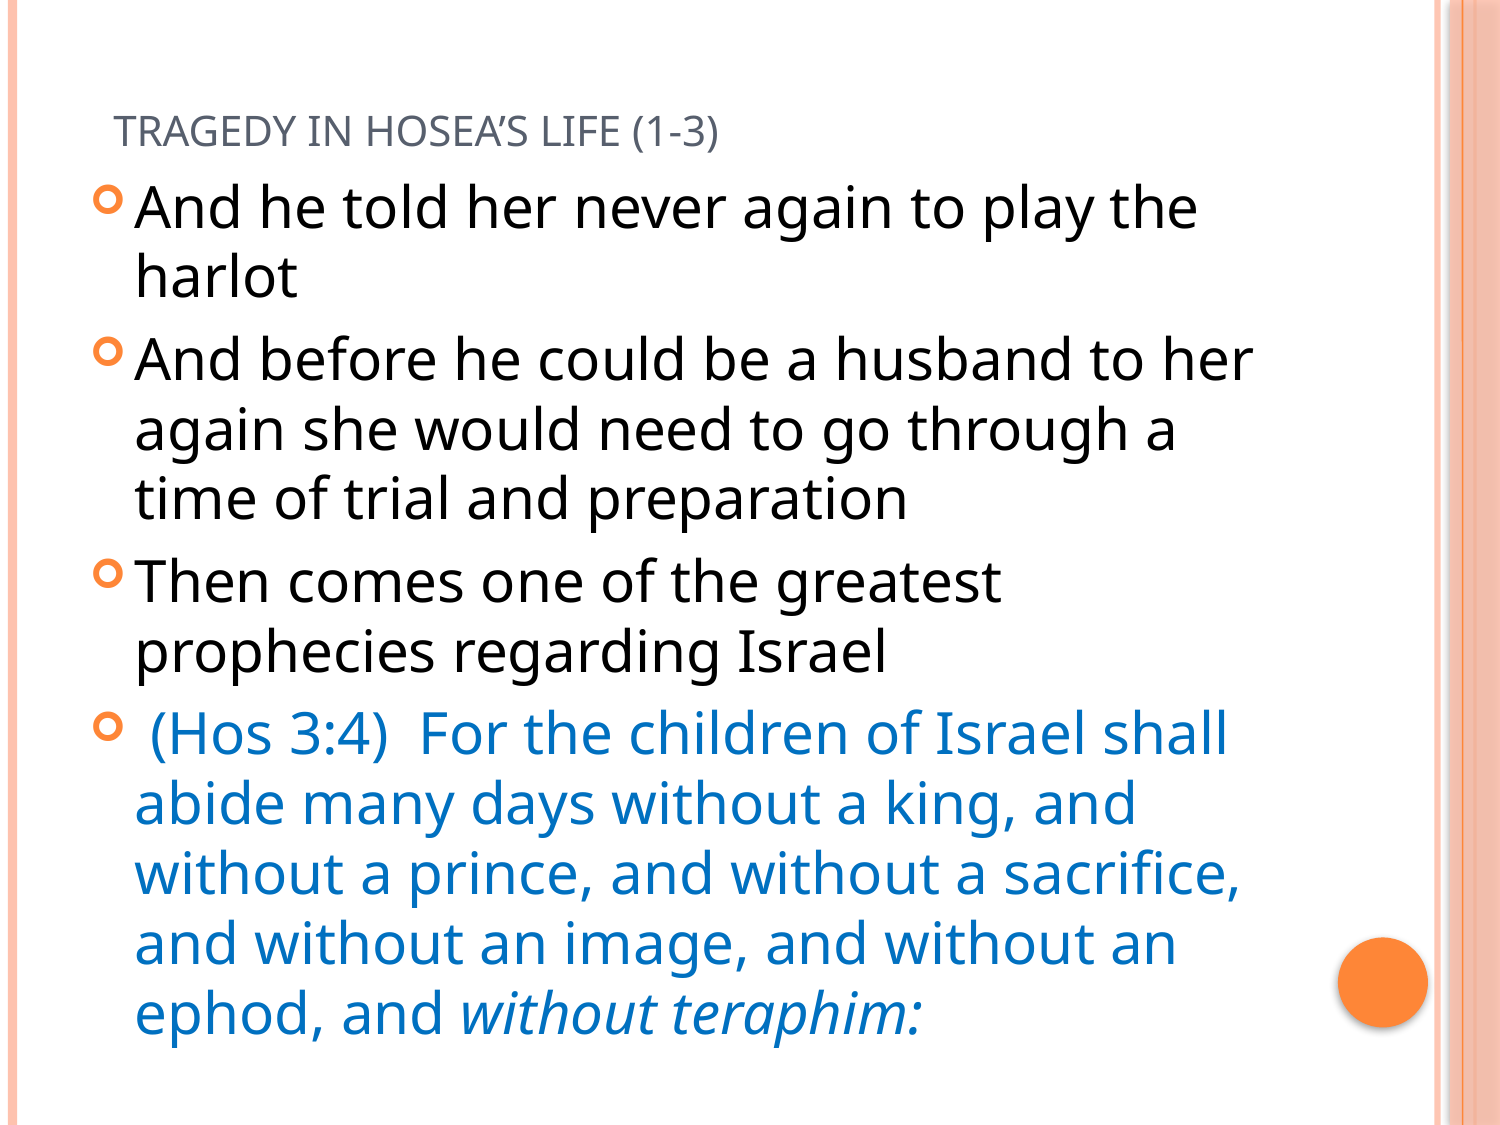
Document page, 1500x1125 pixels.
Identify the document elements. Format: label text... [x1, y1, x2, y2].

title Tragedy in Hosea’s life (1-3) [87, 0, 1313, 163]
list And he told her never again to play the harlot And before he could be a husband to her again she would need to go through a time of trial and preparation Then comes one of the greatest prophecies regarding Israel (Hos 3:4) For the children of Israel shall abide many days without a king, and without a prince, and without a sacrifice, and without an image, and without an ephod, and without teraphim: [75, 162, 1300, 1125]
